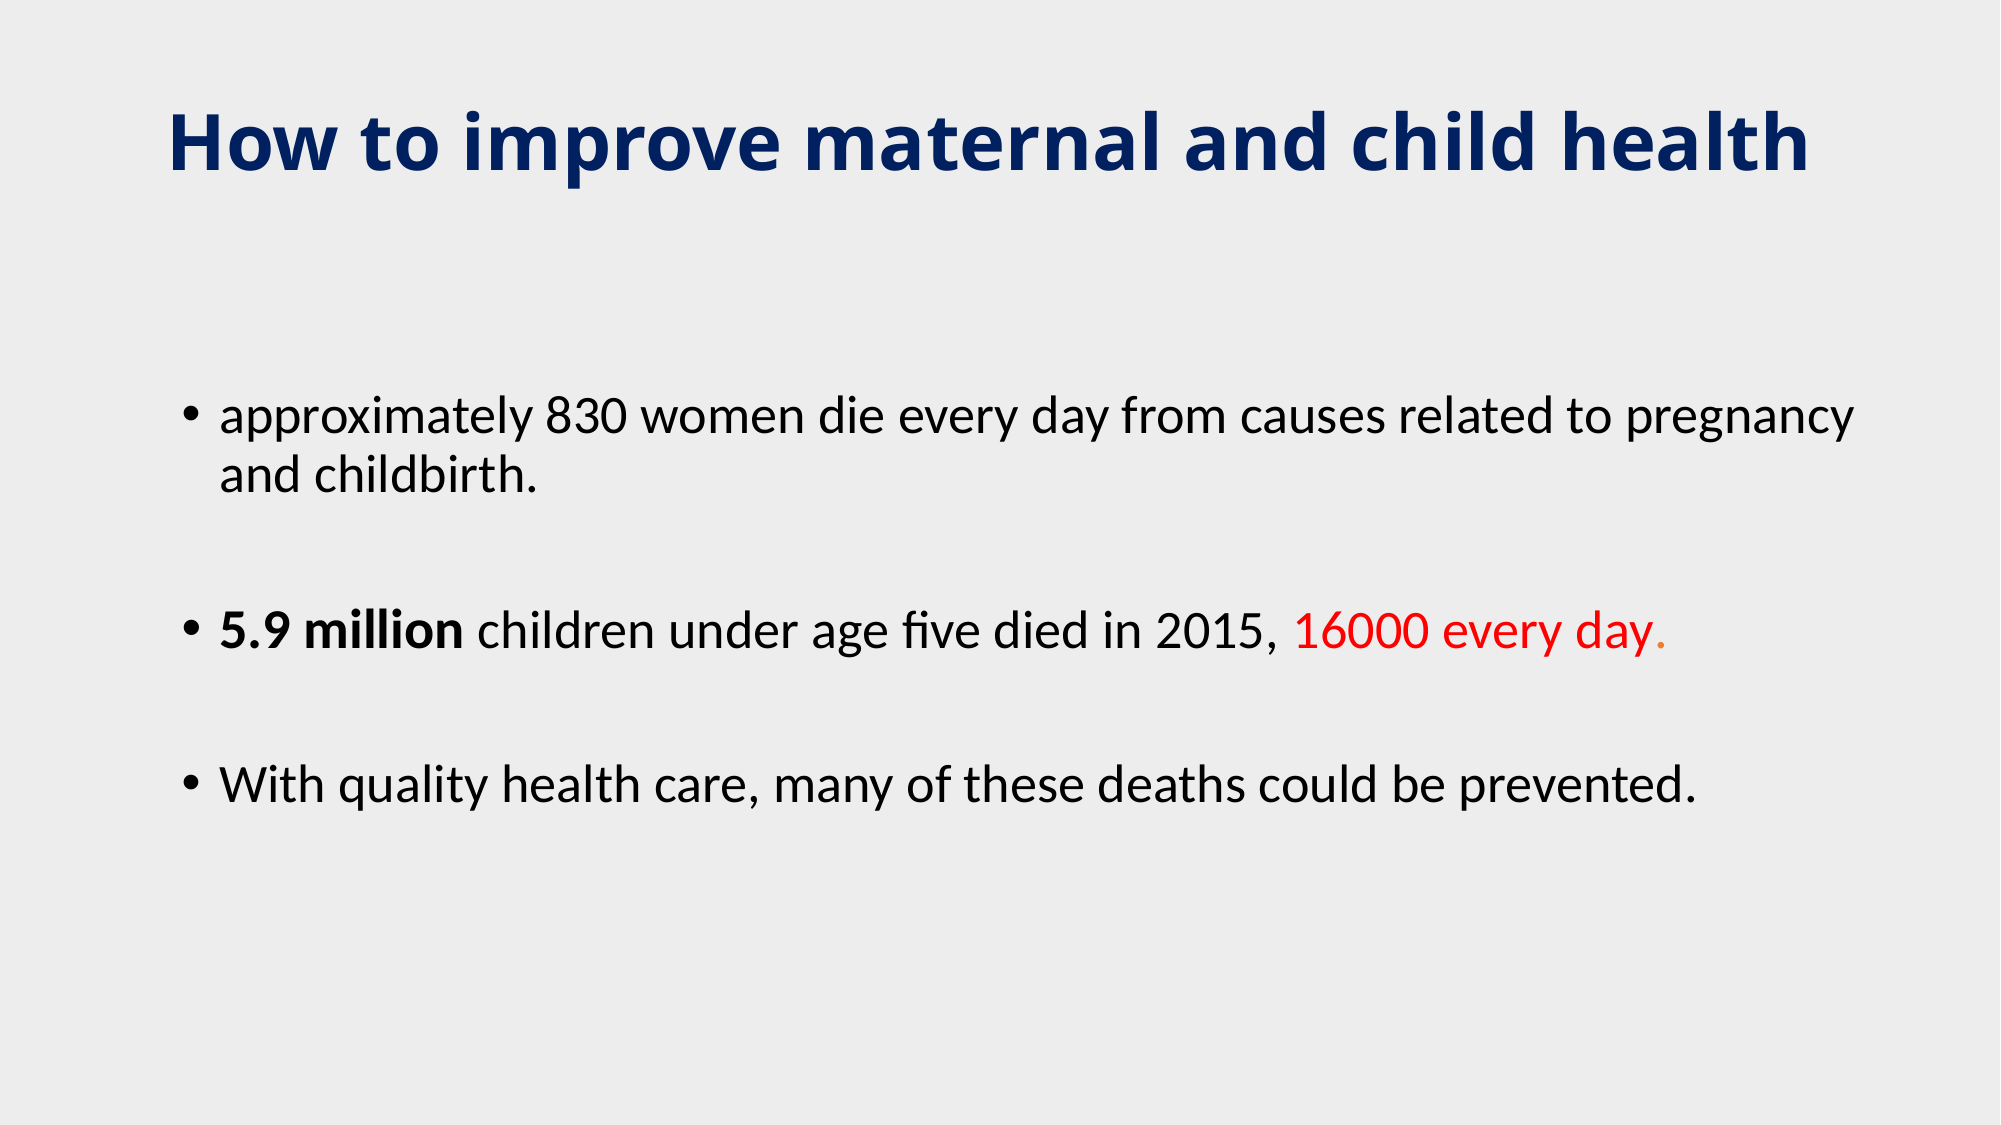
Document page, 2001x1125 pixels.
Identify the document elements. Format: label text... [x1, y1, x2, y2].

title How to improve maternal and child health [137, 83, 1863, 301]
list approximately 830 women die every day from causes related to pregnancy and childbirth. 5.9 million children under age five died in 2015, 16000 every day. With quality health care, many of these deaths could be prevented. [166, 379, 1892, 1094]
